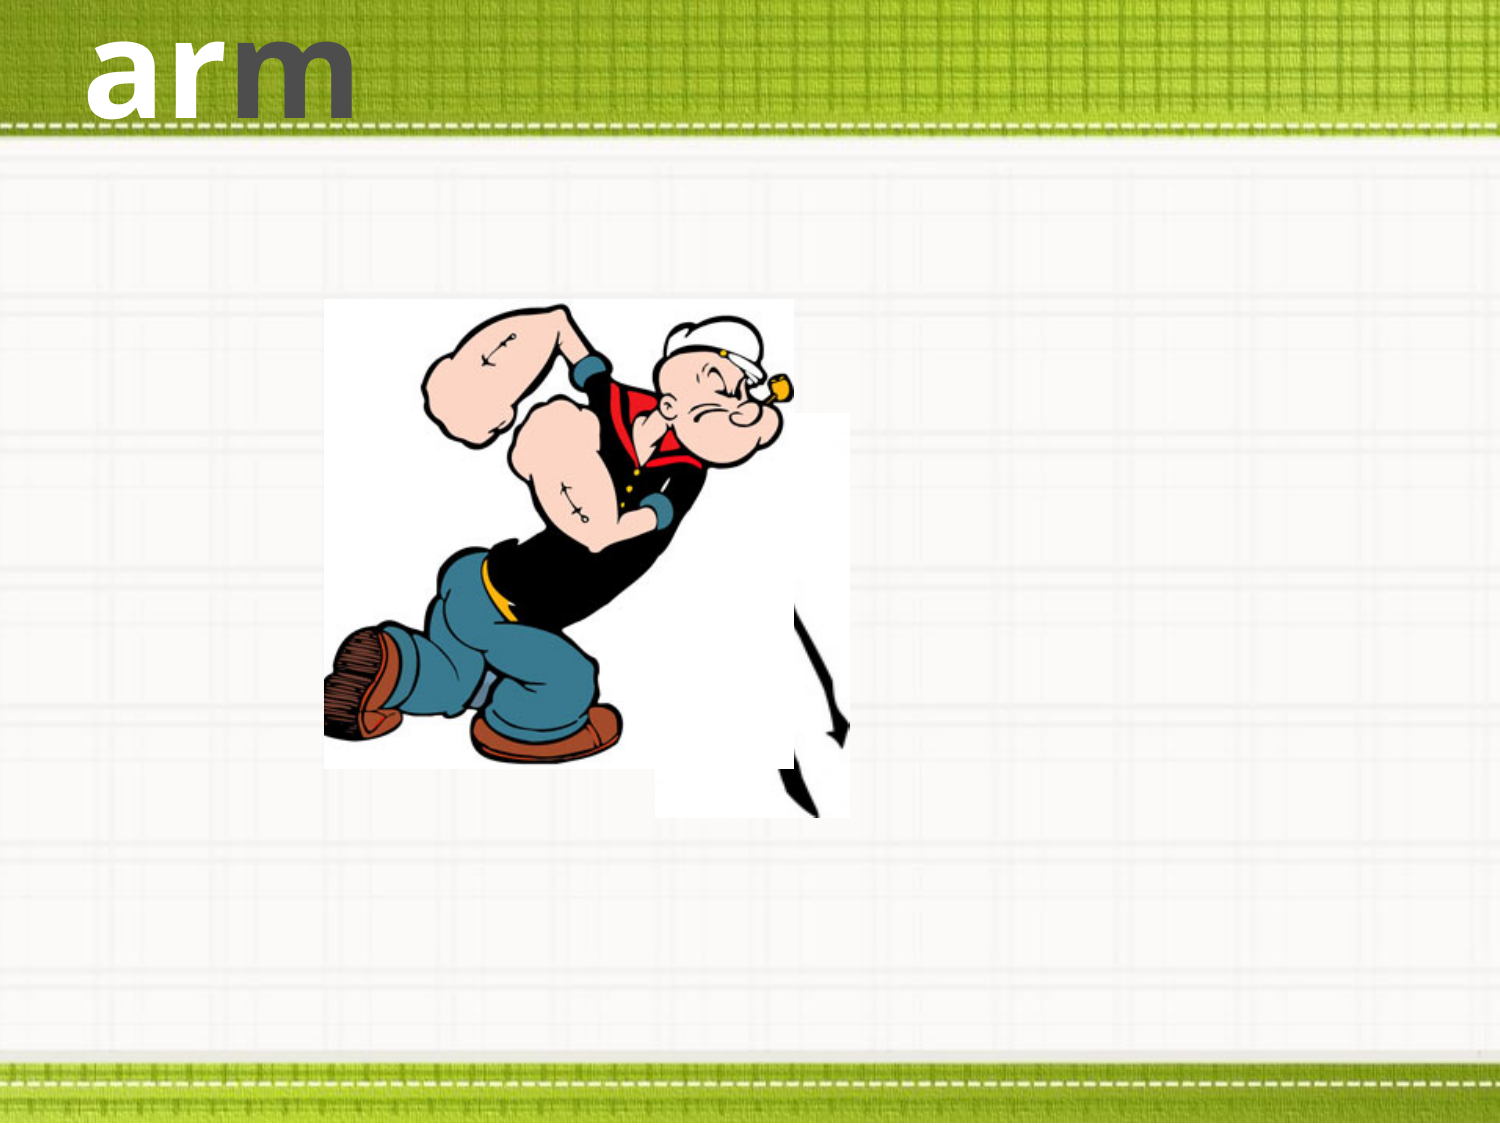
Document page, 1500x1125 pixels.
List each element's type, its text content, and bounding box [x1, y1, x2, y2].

title arm [67, 8, 1439, 140]
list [655, 413, 850, 819]
picture [0, 0, 1500, 1123]
